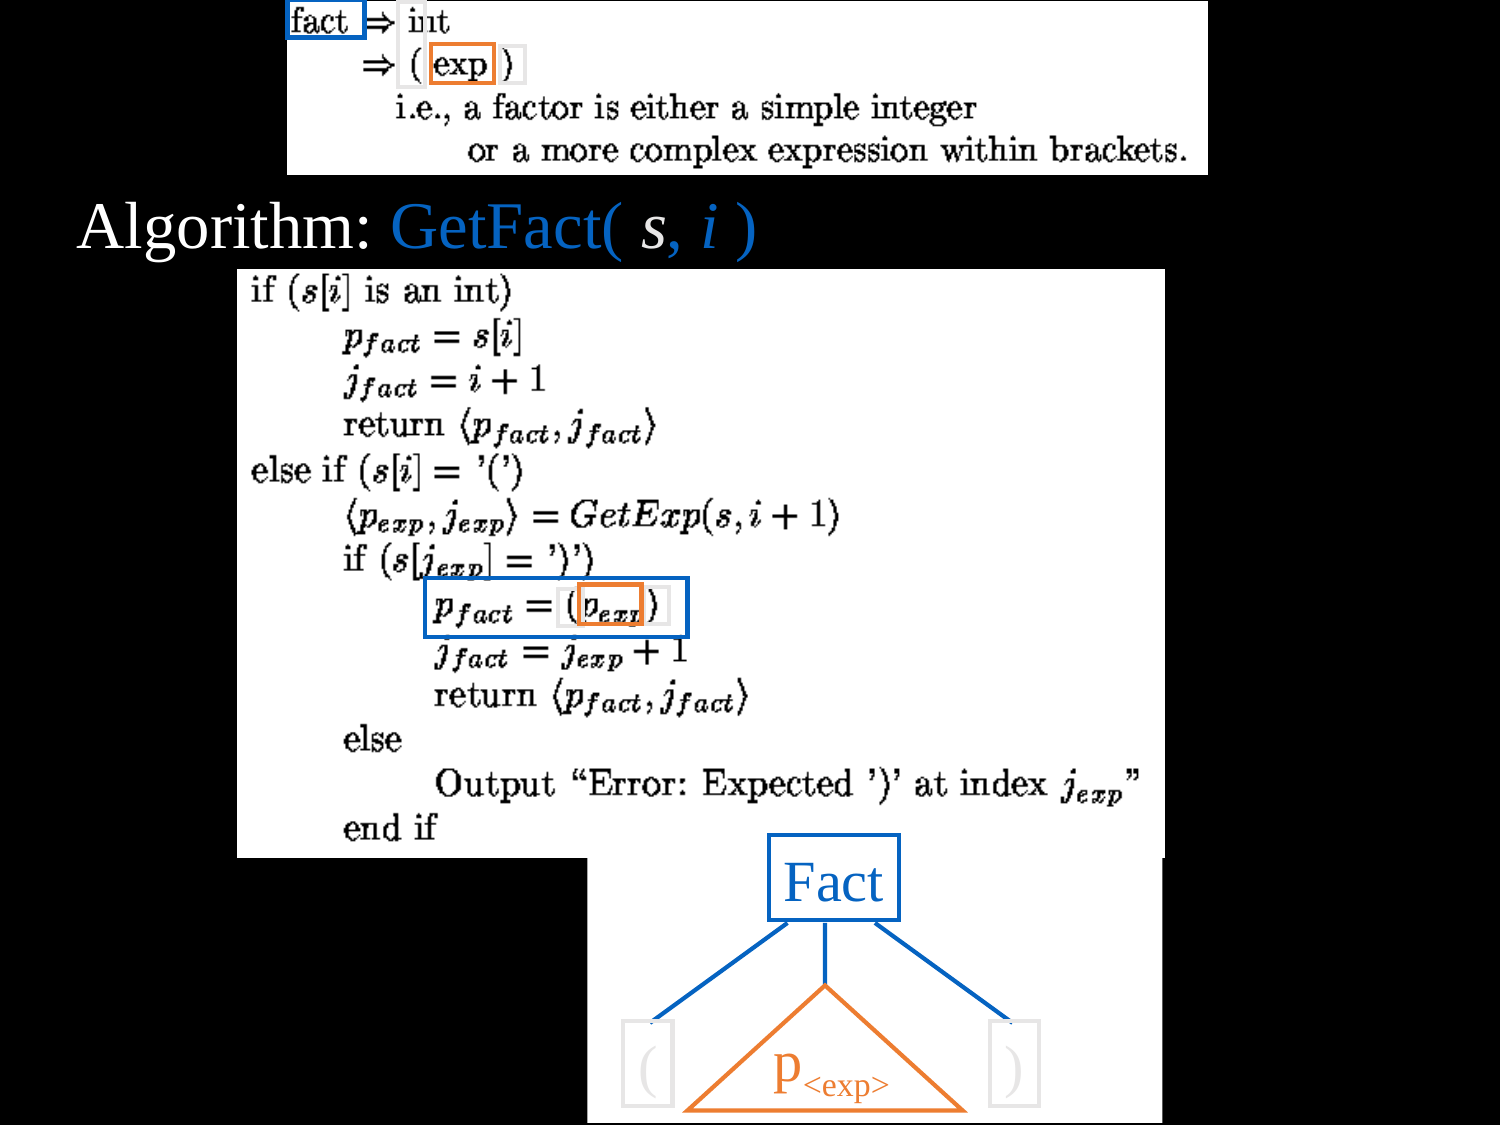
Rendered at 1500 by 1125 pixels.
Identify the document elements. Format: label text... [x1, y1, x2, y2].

picture [237, 269, 1165, 858]
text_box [287, 0, 425, 88]
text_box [587, 835, 1163, 1123]
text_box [424, 578, 688, 637]
text_box Algorithm: GetFact( s, i ) [61, 174, 773, 270]
picture [287, 1, 1208, 175]
